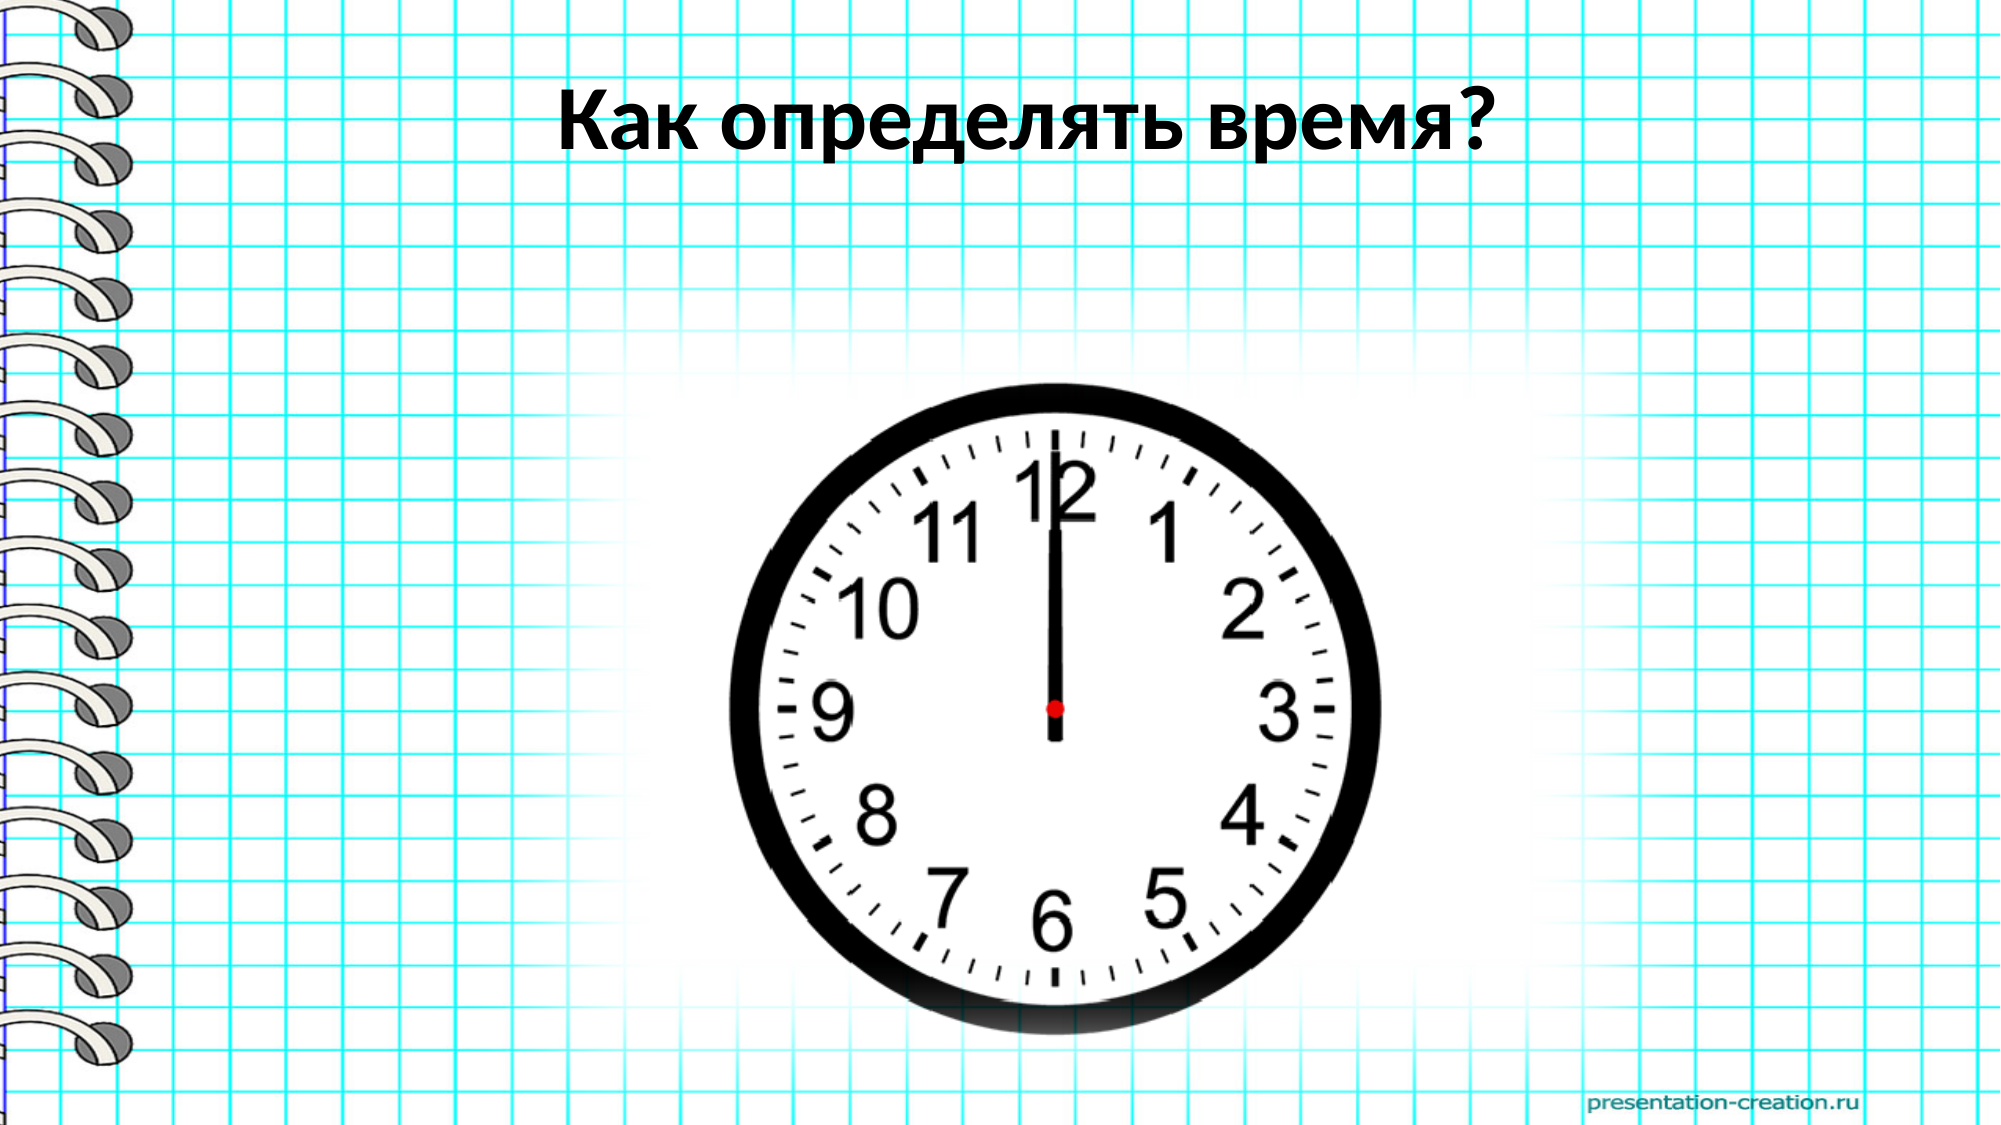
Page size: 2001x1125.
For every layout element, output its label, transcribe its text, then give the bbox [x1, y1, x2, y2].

picture [0, 0, 2001, 1125]
title Как определять время? [128, 18, 1929, 207]
